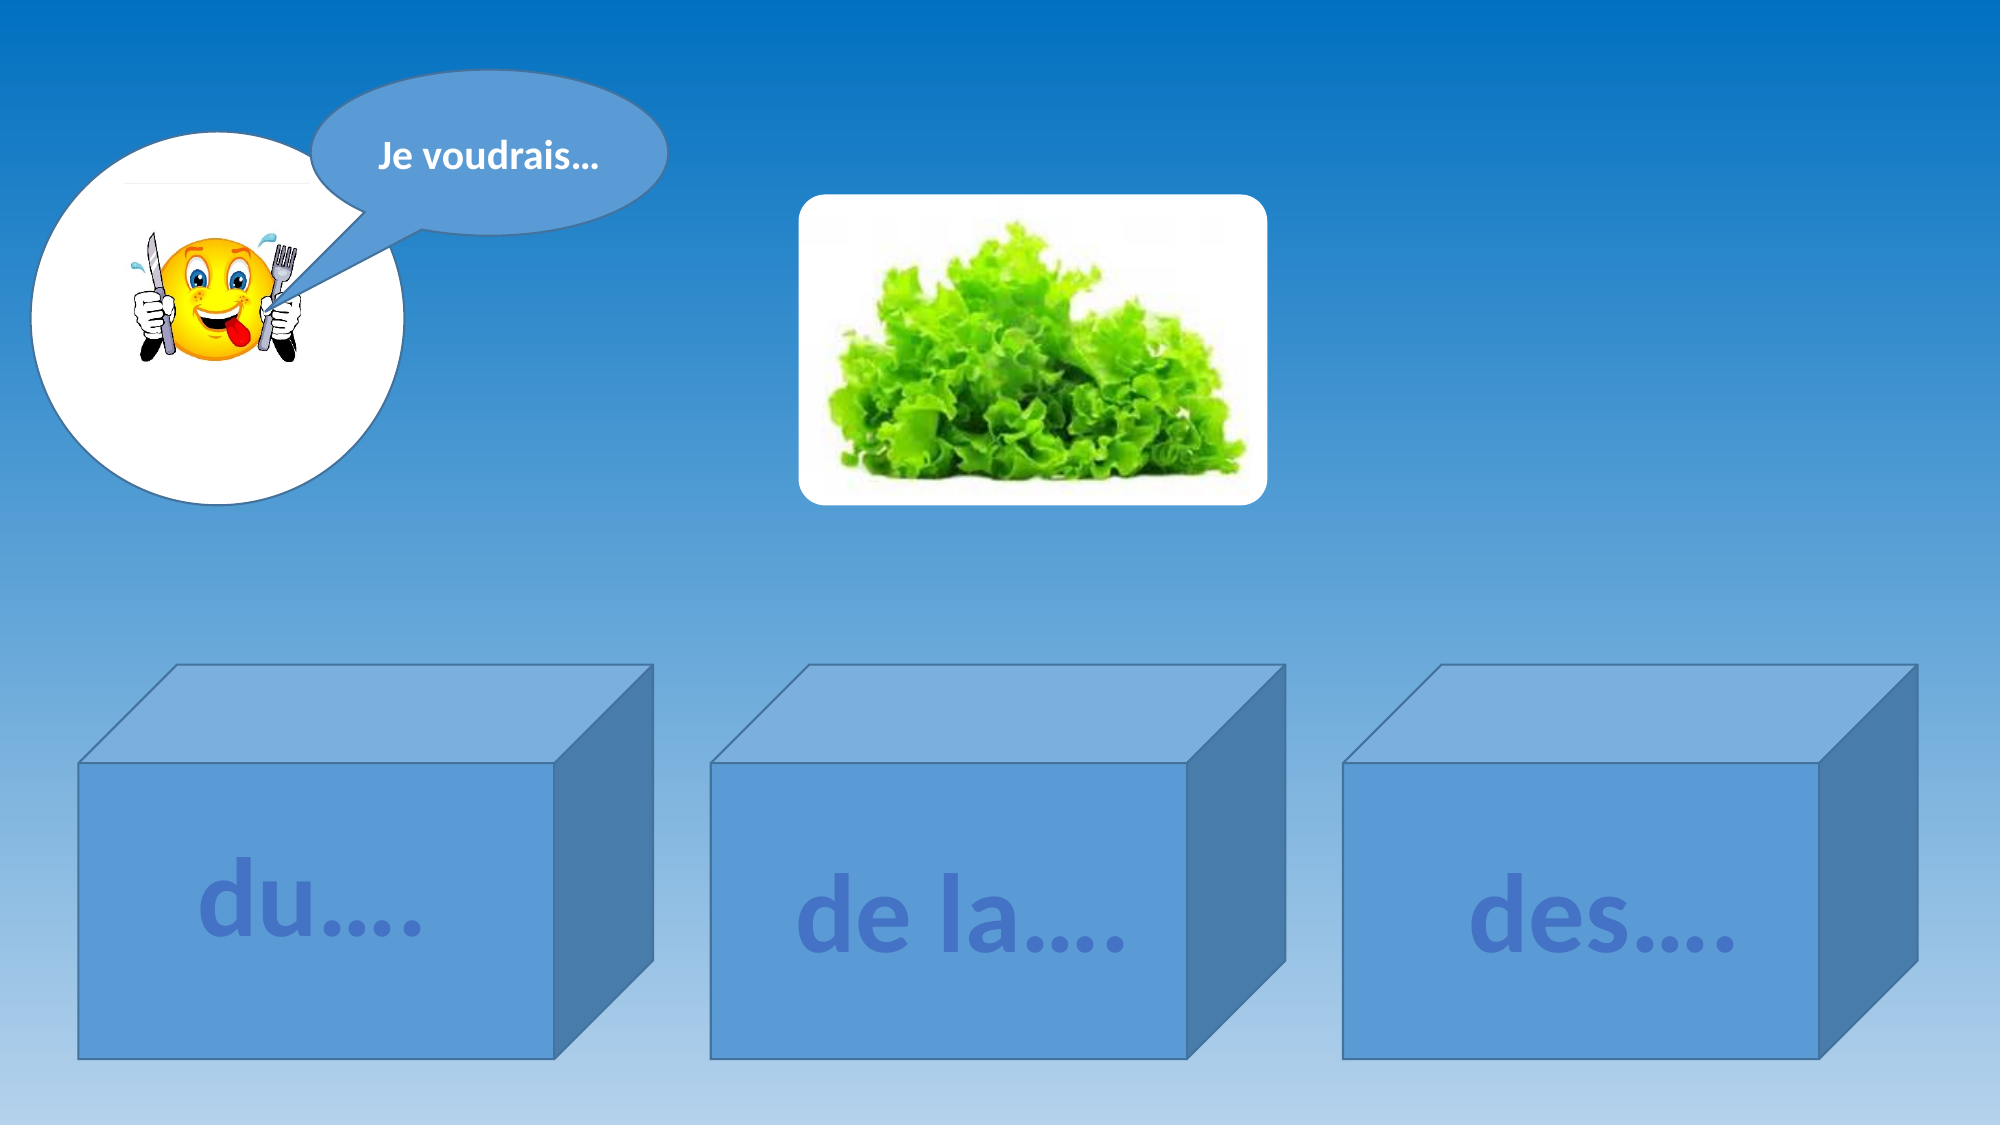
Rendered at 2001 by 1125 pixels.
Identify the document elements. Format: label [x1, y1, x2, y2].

picture [115, 173, 320, 463]
text_box [683, 597, 1317, 1061]
picture [798, 194, 1268, 506]
text_box [0, 0, 2000, 1125]
